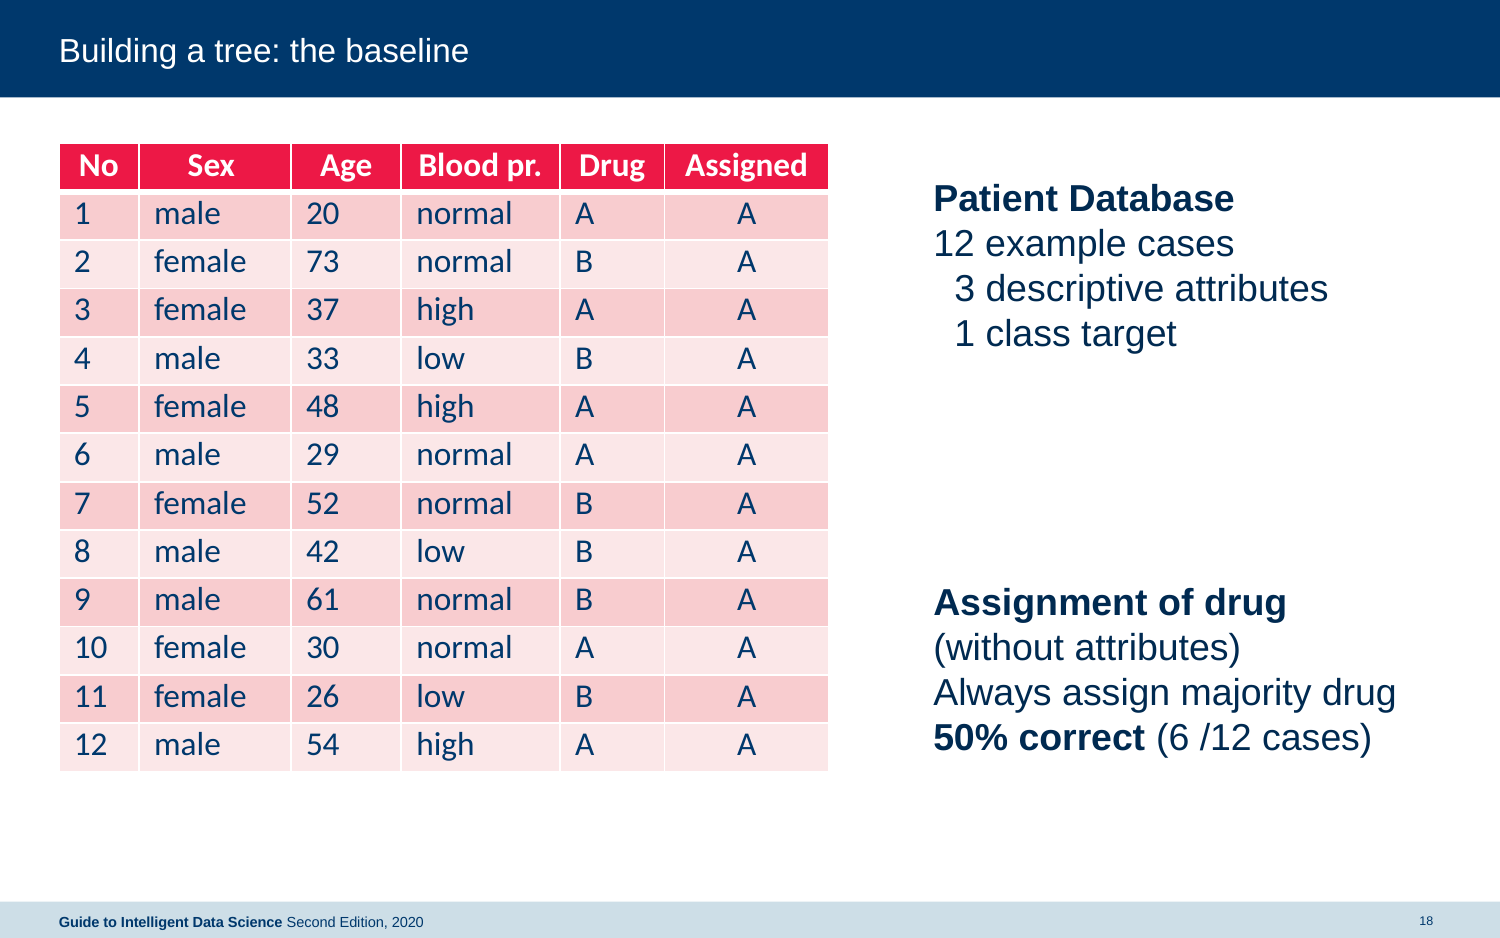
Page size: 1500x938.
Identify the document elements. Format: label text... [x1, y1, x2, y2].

table_header Assigned [665, 144, 828, 189]
table_cell high [402, 724, 559, 771]
table_cell 4 [60, 338, 138, 384]
table_cell male [140, 724, 290, 771]
table_cell 2 [60, 241, 138, 288]
table_cell 1 [60, 195, 138, 239]
table_cell low [402, 676, 559, 722]
table_cell 42 [292, 531, 400, 577]
table_cell A [561, 289, 664, 336]
table_cell normal [402, 483, 559, 529]
table_cell 6 [60, 434, 138, 481]
table_cell A [665, 579, 828, 626]
table_cell normal [402, 579, 559, 626]
table_cell male [140, 531, 290, 577]
table_cell A [561, 724, 664, 771]
table_cell A [665, 483, 828, 529]
table_cell female [140, 627, 290, 674]
table_cell 48 [292, 386, 400, 432]
table_cell normal [402, 195, 559, 239]
table_cell female [140, 483, 290, 529]
table_cell A [665, 386, 828, 432]
table_cell female [140, 386, 290, 432]
table_cell A [665, 195, 828, 239]
table_cell A [665, 241, 828, 288]
table_cell B [561, 676, 664, 722]
table_cell A [665, 676, 828, 722]
table_cell B [561, 531, 664, 577]
table_cell 9 [60, 579, 138, 626]
table_cell female [140, 676, 290, 722]
table_cell A [561, 195, 664, 239]
table_cell male [140, 195, 290, 239]
table_cell normal [402, 627, 559, 674]
table_cell 20 [292, 195, 400, 239]
table_cell low [402, 531, 559, 577]
table_cell A [665, 531, 828, 577]
title Building a tree: the baseline [58, 28, 1442, 70]
table_cell A [561, 434, 664, 481]
table_header Sex [140, 144, 290, 189]
text_box Patient Database 12 example cases 3 descriptive attributes 1 class target [918, 166, 1369, 362]
table_cell normal [402, 434, 559, 481]
table_cell female [140, 241, 290, 288]
table_cell male [140, 579, 290, 626]
table_cell 12 [60, 724, 138, 771]
table_cell A [561, 386, 664, 432]
table_cell low [402, 338, 559, 384]
table_header Age [292, 144, 400, 189]
table_cell male [140, 338, 290, 384]
table_cell high [402, 289, 559, 336]
table_cell 26 [292, 676, 400, 722]
table_cell B [561, 483, 664, 529]
table_cell normal [402, 241, 559, 288]
table_cell 3 [60, 289, 138, 336]
table_cell A [561, 627, 664, 674]
table_cell 5 [60, 386, 138, 432]
table_cell high [402, 386, 559, 432]
table_cell B [561, 338, 664, 384]
table_cell A [665, 627, 828, 674]
table_cell 8 [60, 531, 138, 577]
table_cell A [665, 289, 828, 336]
text_box Assignment of drug (without attributes) Always assign majority drug 50% correct (6 /12 cases) [918, 570, 1468, 766]
table_cell female [140, 289, 290, 336]
table_header No [60, 144, 138, 189]
table_cell 73 [292, 241, 400, 288]
table_cell A [665, 338, 828, 384]
table_cell 61 [292, 579, 400, 626]
table_cell 7 [60, 483, 138, 529]
slide_number 18 [1411, 900, 1442, 938]
table_cell 30 [292, 627, 400, 674]
table_cell 29 [292, 434, 400, 481]
table_cell 37 [292, 289, 400, 336]
table_cell 54 [292, 724, 400, 771]
table_cell male [140, 434, 290, 481]
table_cell 52 [292, 483, 400, 529]
table_cell A [665, 724, 828, 771]
table_cell B [561, 579, 664, 626]
table_cell A [665, 434, 828, 481]
table_cell 10 [60, 627, 138, 674]
table_cell 33 [292, 338, 400, 384]
table_header Drug [561, 144, 664, 189]
table_cell B [561, 241, 664, 288]
table_cell 11 [60, 676, 138, 722]
table_header Blood pr. [402, 144, 559, 189]
